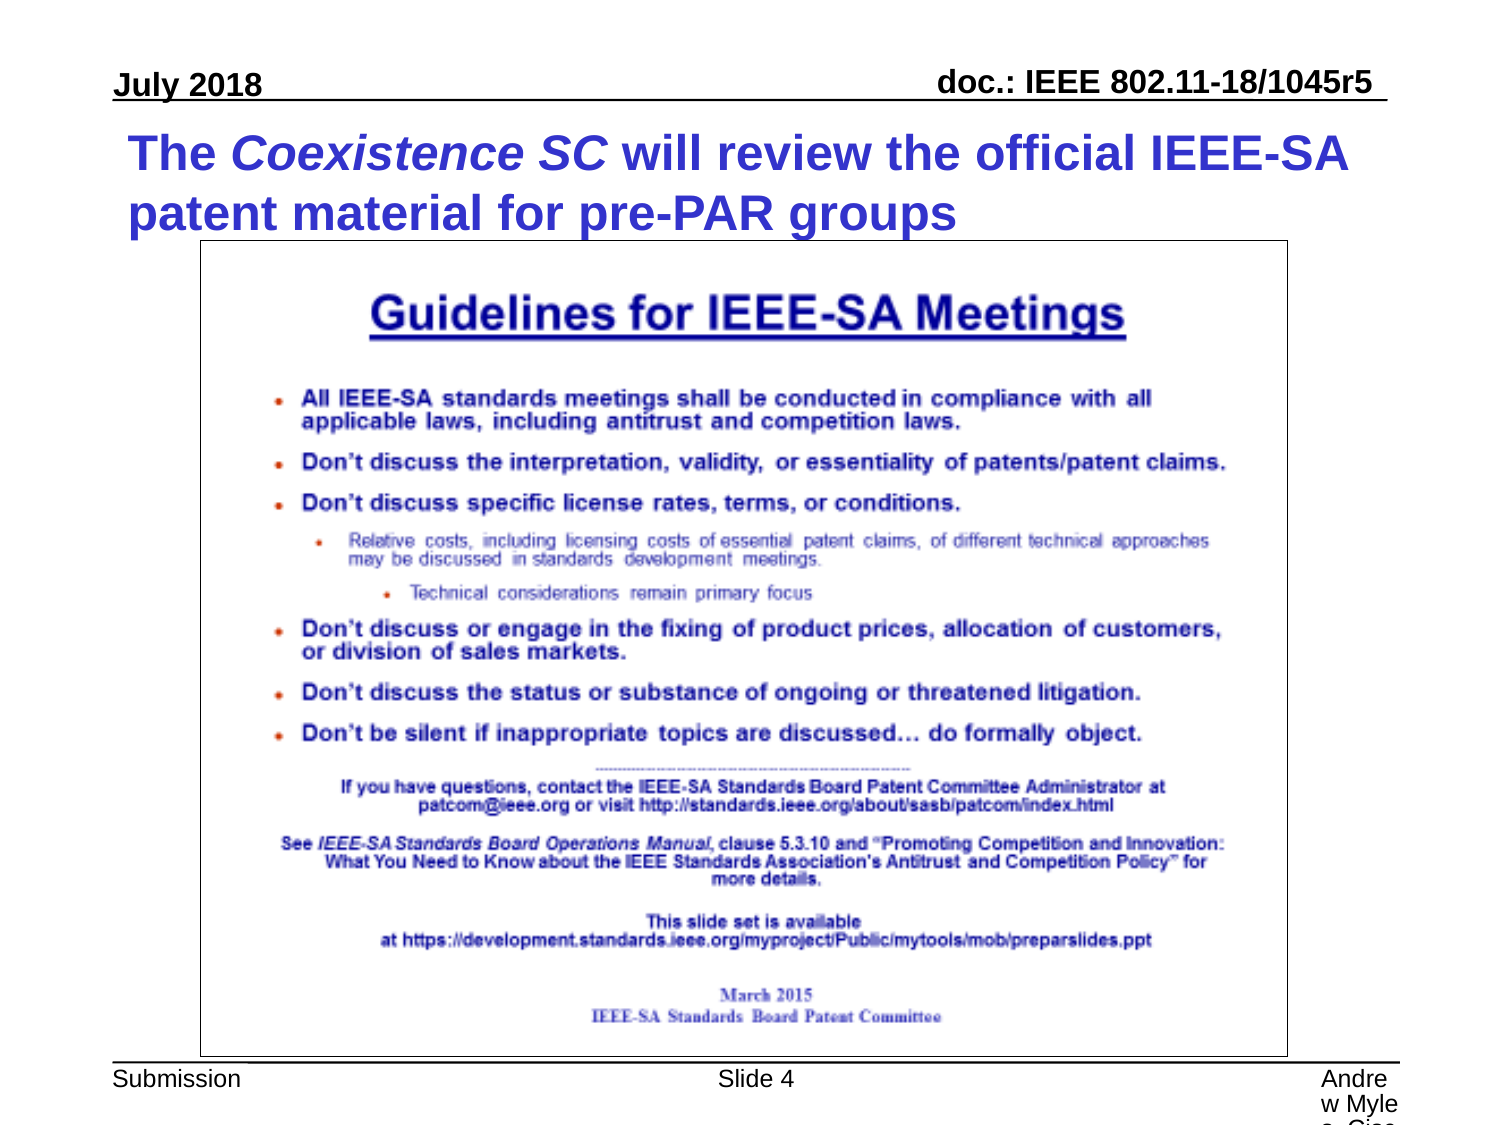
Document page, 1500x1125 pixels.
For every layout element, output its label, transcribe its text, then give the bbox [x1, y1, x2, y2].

picture [199, 240, 1288, 1057]
footer Andrew Myles, Cisco [1320, 1061, 1402, 1093]
title The Coexistence SC will review the official IEEE-SA patent material for pre-PAR groups [112, 112, 1388, 288]
slide_number Slide 4 [709, 1065, 803, 1093]
